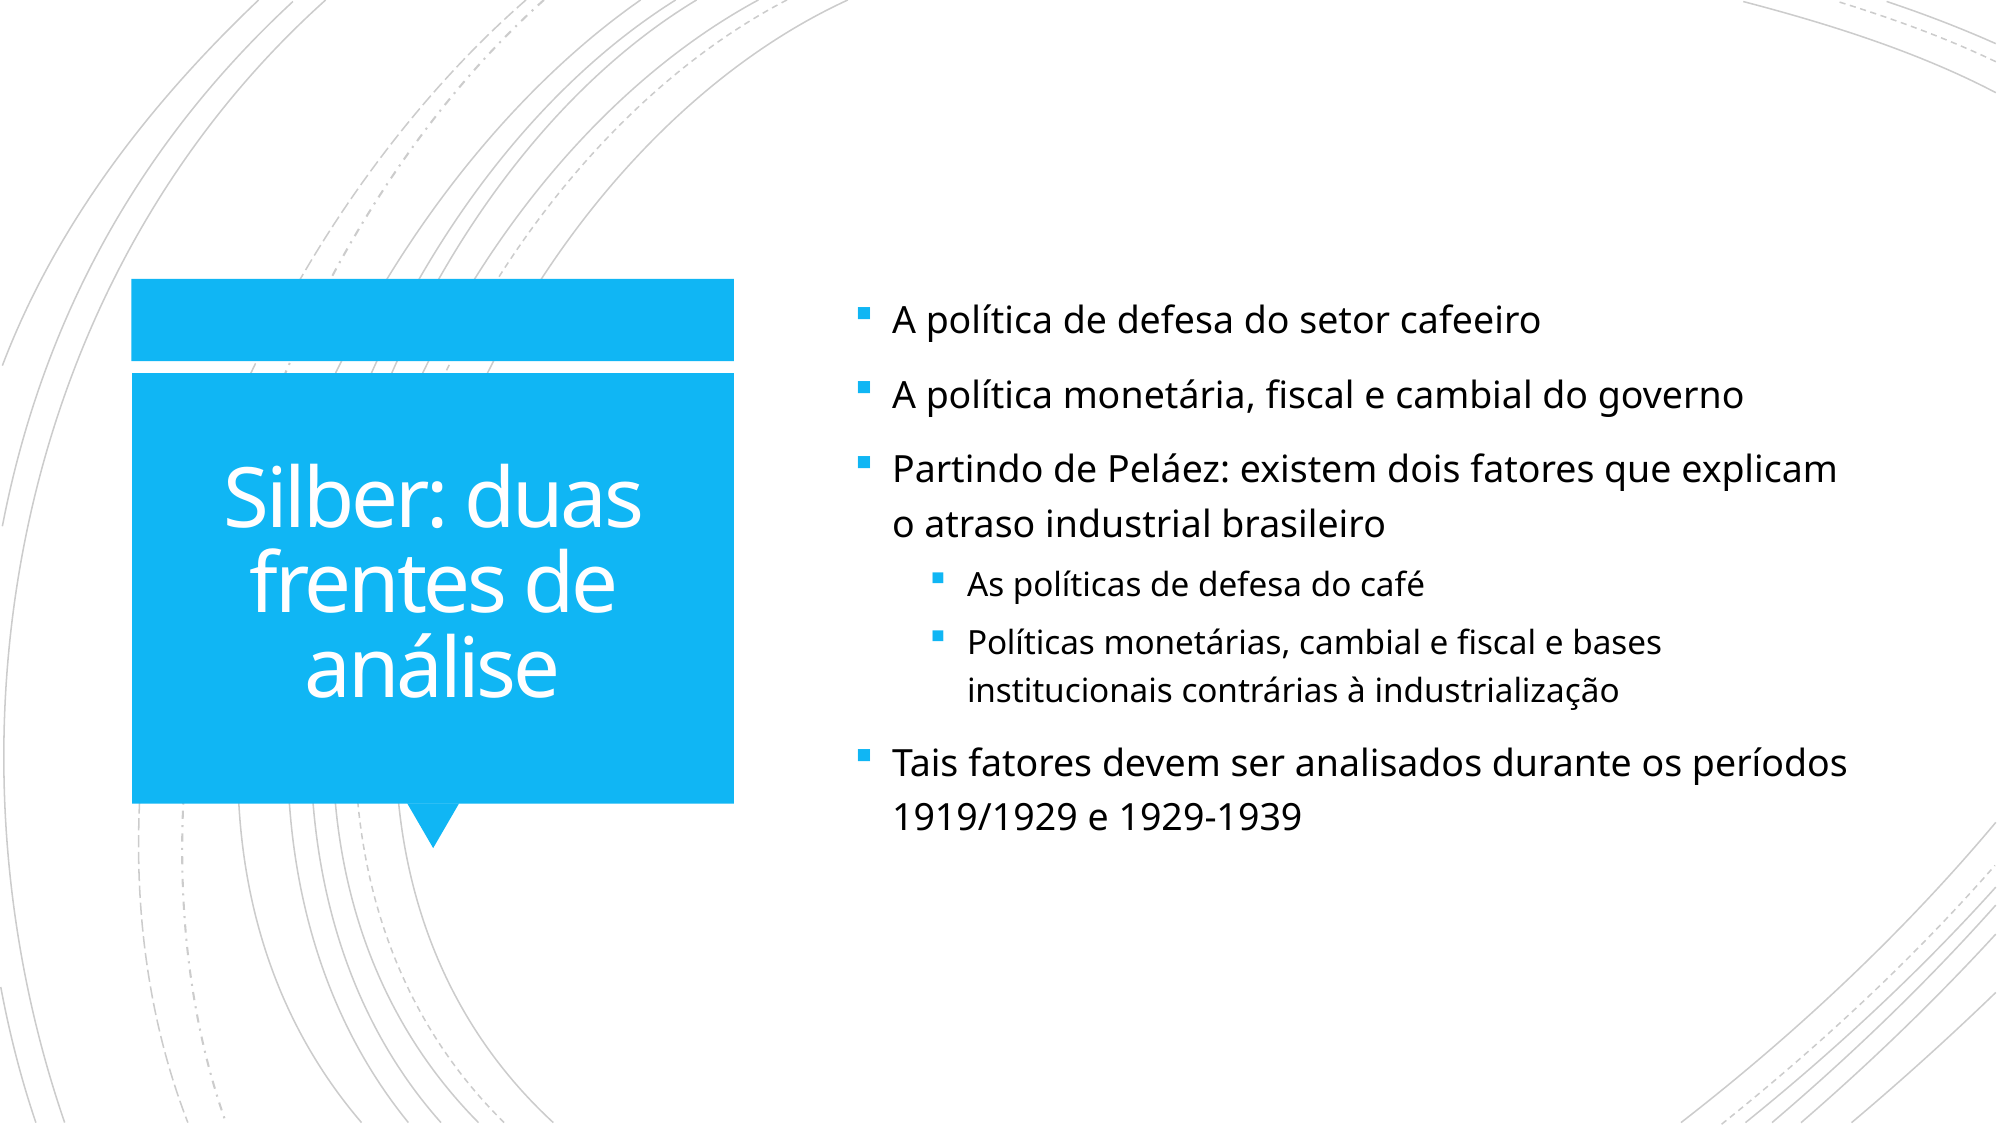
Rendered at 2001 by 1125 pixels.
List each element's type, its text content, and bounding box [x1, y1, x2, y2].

title Silber: duas frentes de análise [145, 385, 720, 789]
list A política de defesa do setor cafeeiro A política monetária, fiscal e cambial do governo Partindo de Peláez: existem dois fatores que explicam o atraso industrial brasileiro As políticas de defesa do café Políticas monetárias, cambial e fiscal e bases institucionais contrárias à industrialização Tais fatores devem ser analisados durante os períodos 1919/1929 e 1929-1939 [839, 131, 1871, 993]
